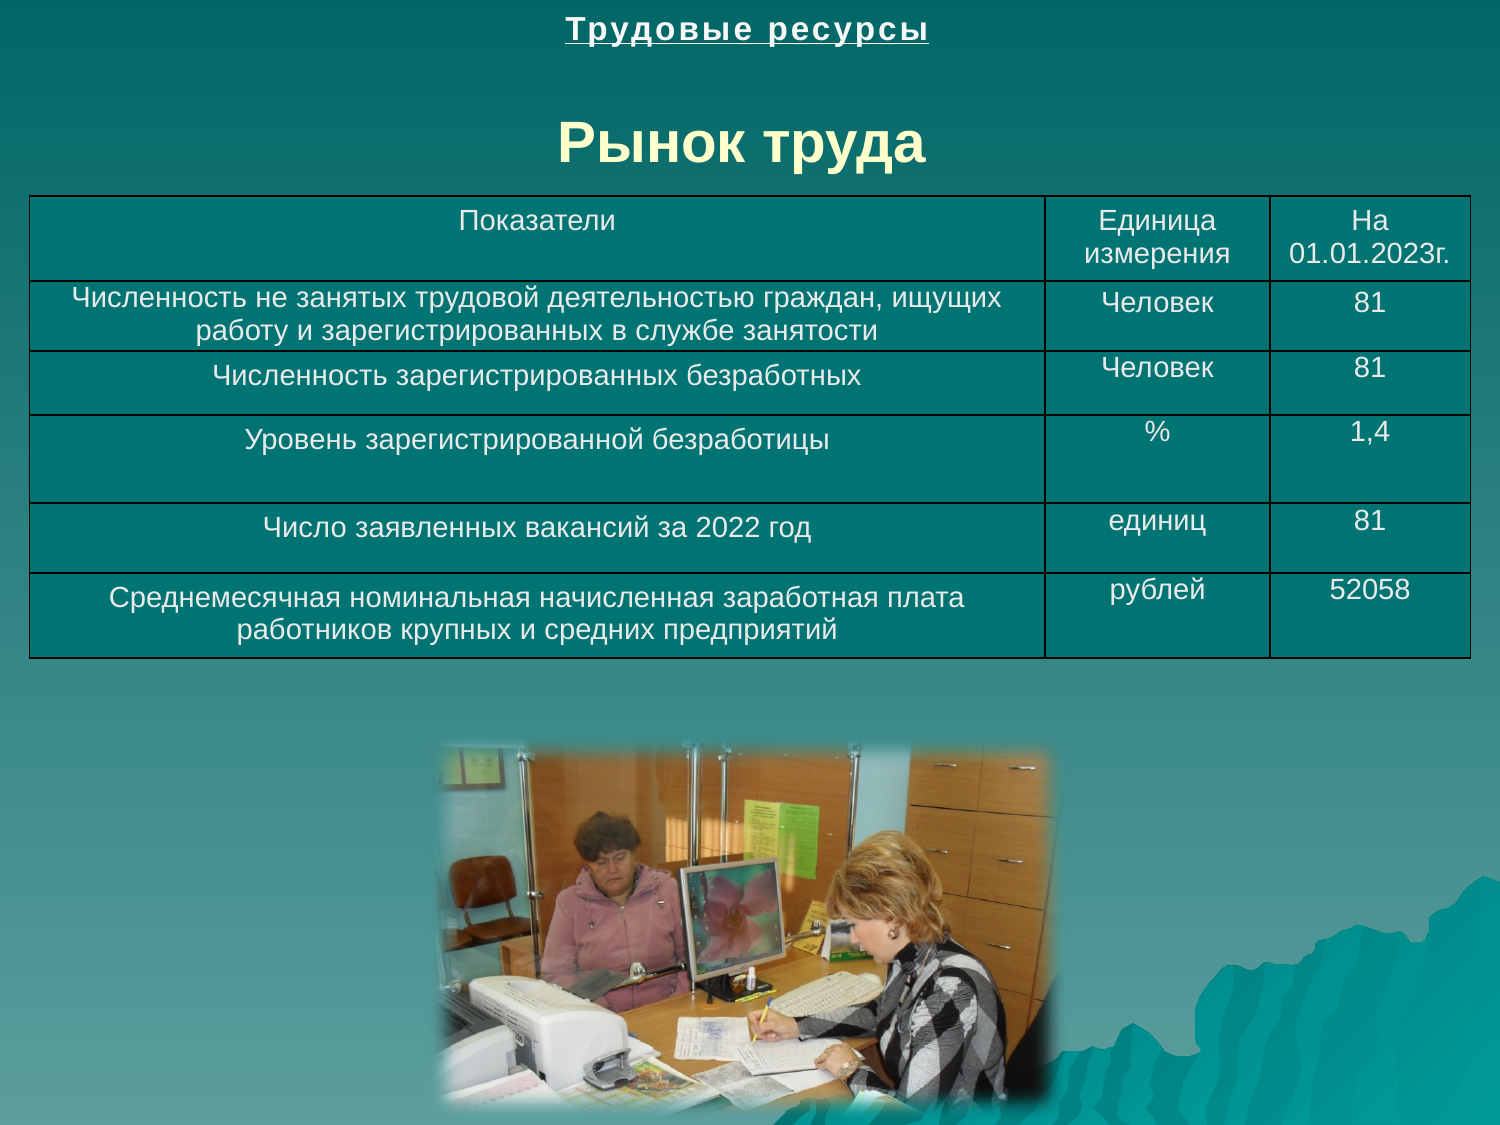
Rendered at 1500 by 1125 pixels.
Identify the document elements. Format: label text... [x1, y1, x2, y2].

table_header Показатели [30, 197, 1044, 280]
table_cell 81 [1271, 352, 1470, 414]
table_cell Численность зарегистрированных безработных [30, 352, 1044, 414]
table_cell рублей [1046, 574, 1269, 657]
picture [427, 734, 1067, 1120]
table_cell 1,4 [1271, 416, 1470, 502]
table_cell Уровень зарегистрированной безработицы [30, 416, 1044, 502]
table_cell % [1046, 416, 1269, 502]
title Рынок труда [75, 55, 1425, 195]
table_cell единиц [1046, 504, 1269, 572]
table_header На 01.01.2023г. [1271, 197, 1470, 280]
text_box Трудовые ресурсы [0, 0, 1495, 55]
table_cell 81 [1271, 282, 1470, 350]
table_cell 81 [1271, 504, 1470, 572]
table_cell 52058 [1271, 574, 1470, 657]
table_cell Число заявленных вакансий за 2022 год [30, 504, 1044, 572]
table_cell Среднемесячная номинальная начисленная заработная плата работников крупных и средних предприятий [30, 574, 1044, 657]
table_cell Численность не занятых трудовой деятельностью граждан, ищущих работу и зарегистрированных в службе занятости [30, 282, 1044, 350]
table_cell Человек [1046, 352, 1269, 414]
table_cell Человек [1046, 282, 1269, 350]
table_header Единица измерения [1046, 197, 1269, 280]
